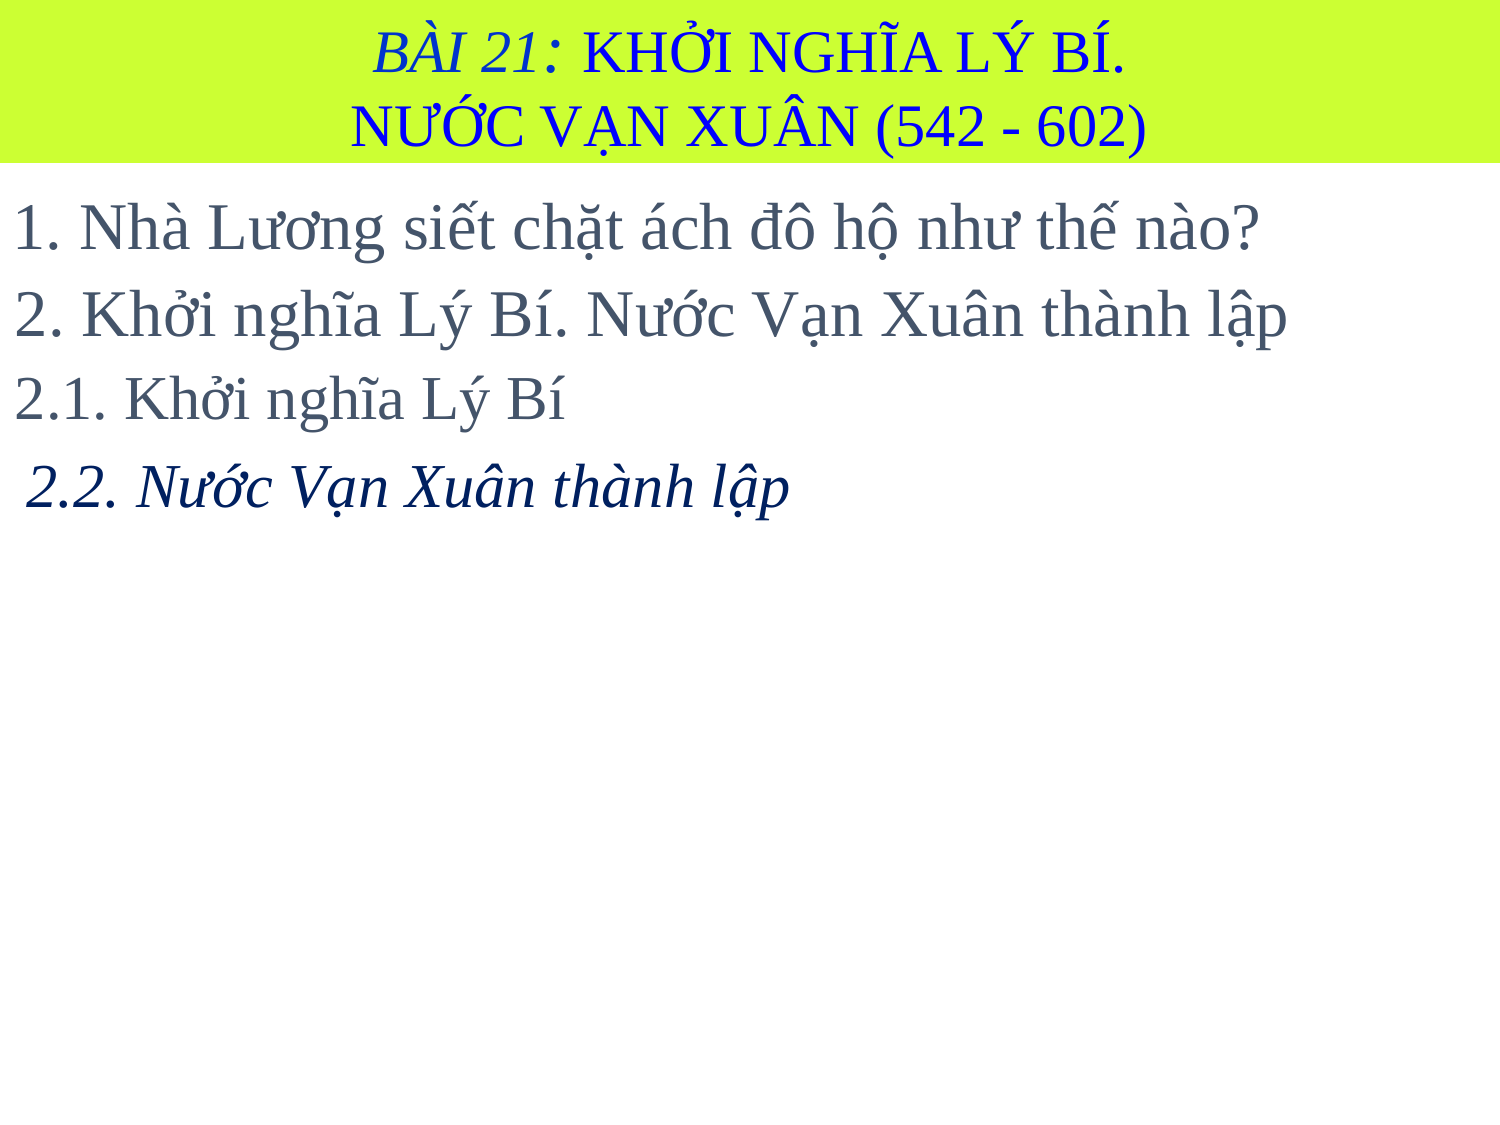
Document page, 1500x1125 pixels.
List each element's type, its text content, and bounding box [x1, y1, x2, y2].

text_box 2. Khởi nghĩa Lý Bí. Nước Vạn Xuân thành lập [0, 262, 1350, 358]
text_box 2.1. Khởi nghĩa Lý Bí [0, 350, 1238, 440]
text_box 1. Nhà Lương siết chặt ách đô hộ như thế nào? [12, 174, 1363, 263]
text_box BÀI 21: KHỞI NGHĨA LÝ BÍ. NƯỚC VẠN XUÂN (542 - 602) [0, 0, 1500, 163]
text_box 2.2. Nước Vạn Xuân thành lập [11, 440, 806, 528]
